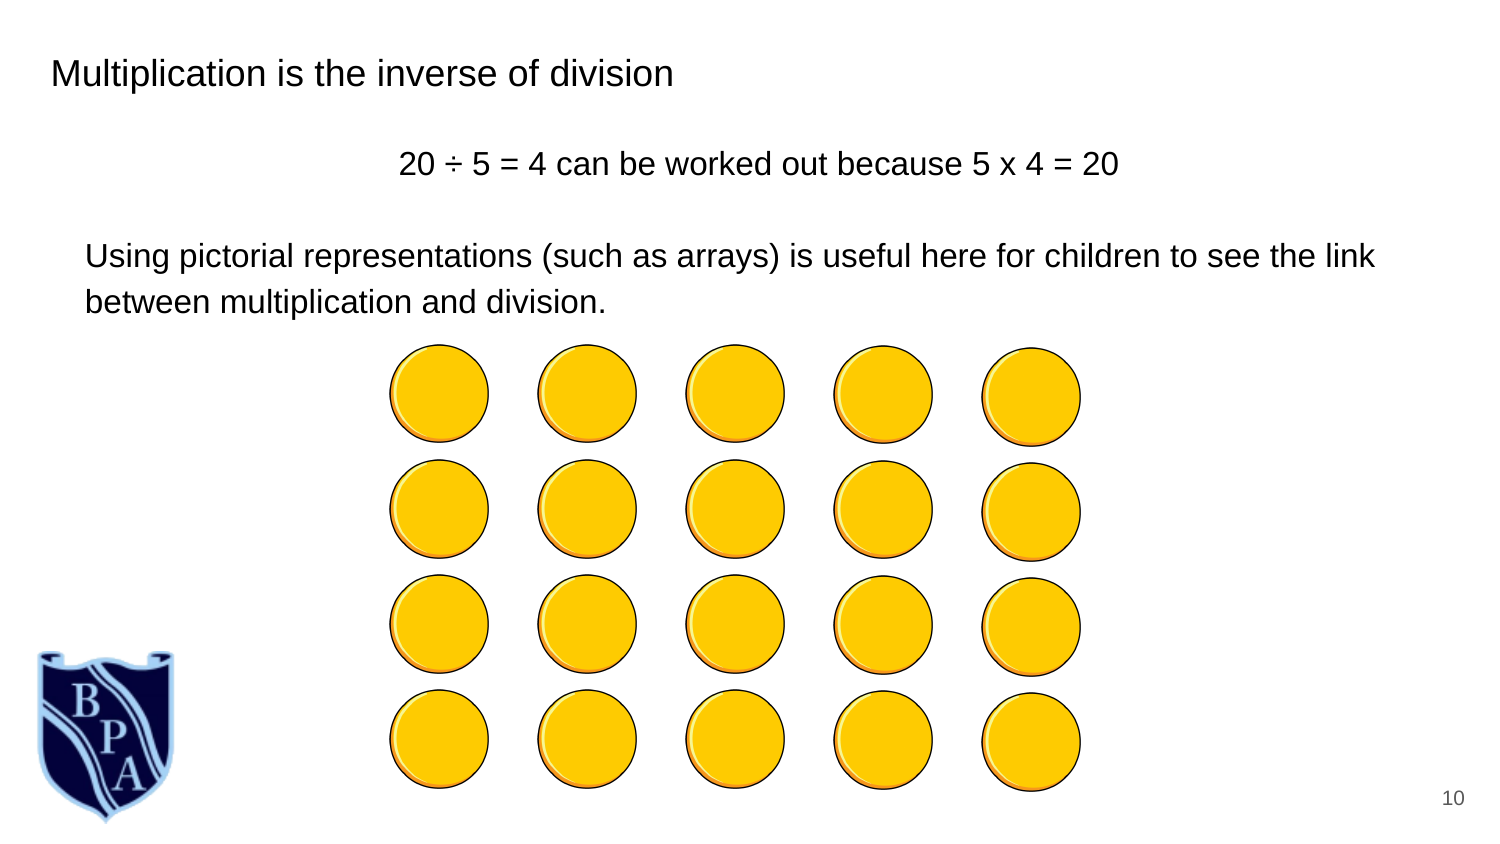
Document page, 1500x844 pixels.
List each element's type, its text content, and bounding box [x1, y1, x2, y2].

text_box [0, 652, 325, 844]
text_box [388, 343, 1081, 792]
list 20 ÷ 5 = 4 can be worked out because 5 x 4 = 20 Using pictorial representations (such as arrays) is useful here for children to see the link between multiplication and division. [51, 121, 1449, 328]
picture [19, 651, 193, 824]
slide_number 10 [1389, 764, 1480, 830]
title Multiplication is the inverse of division [35, 34, 1434, 106]
